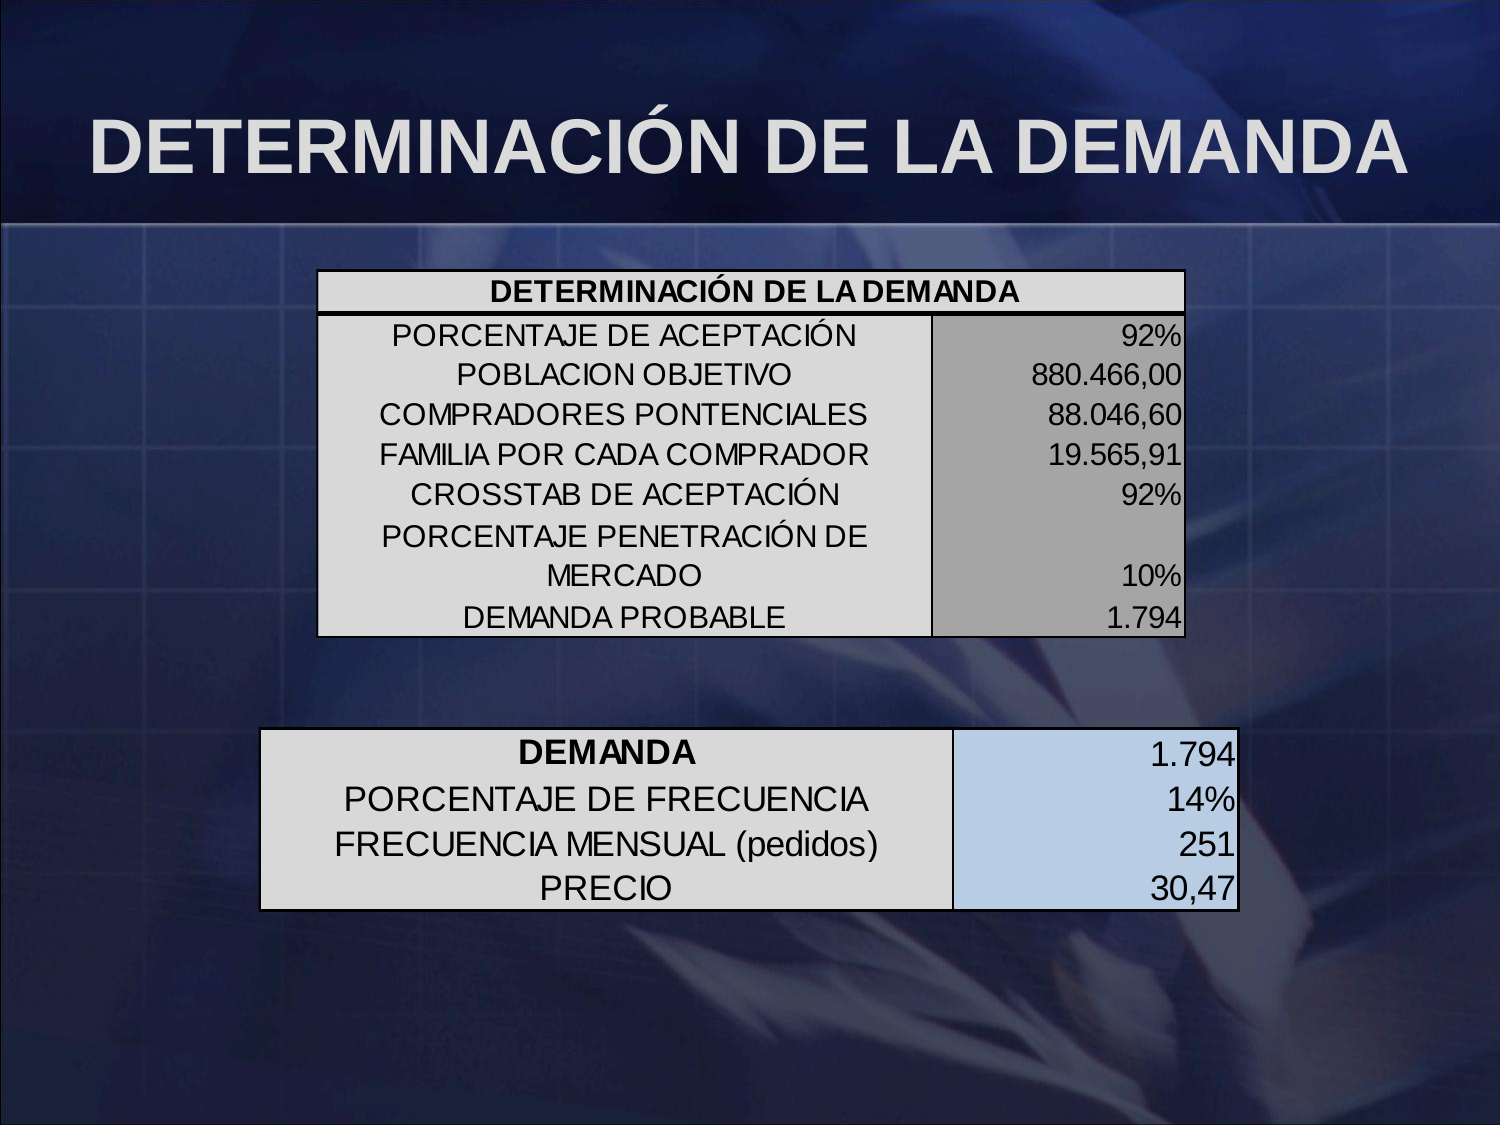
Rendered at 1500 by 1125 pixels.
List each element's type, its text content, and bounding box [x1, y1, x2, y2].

picture [0, 0, 1500, 1125]
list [316, 269, 1189, 641]
title Determinación de la demanda [64, 77, 1436, 197]
